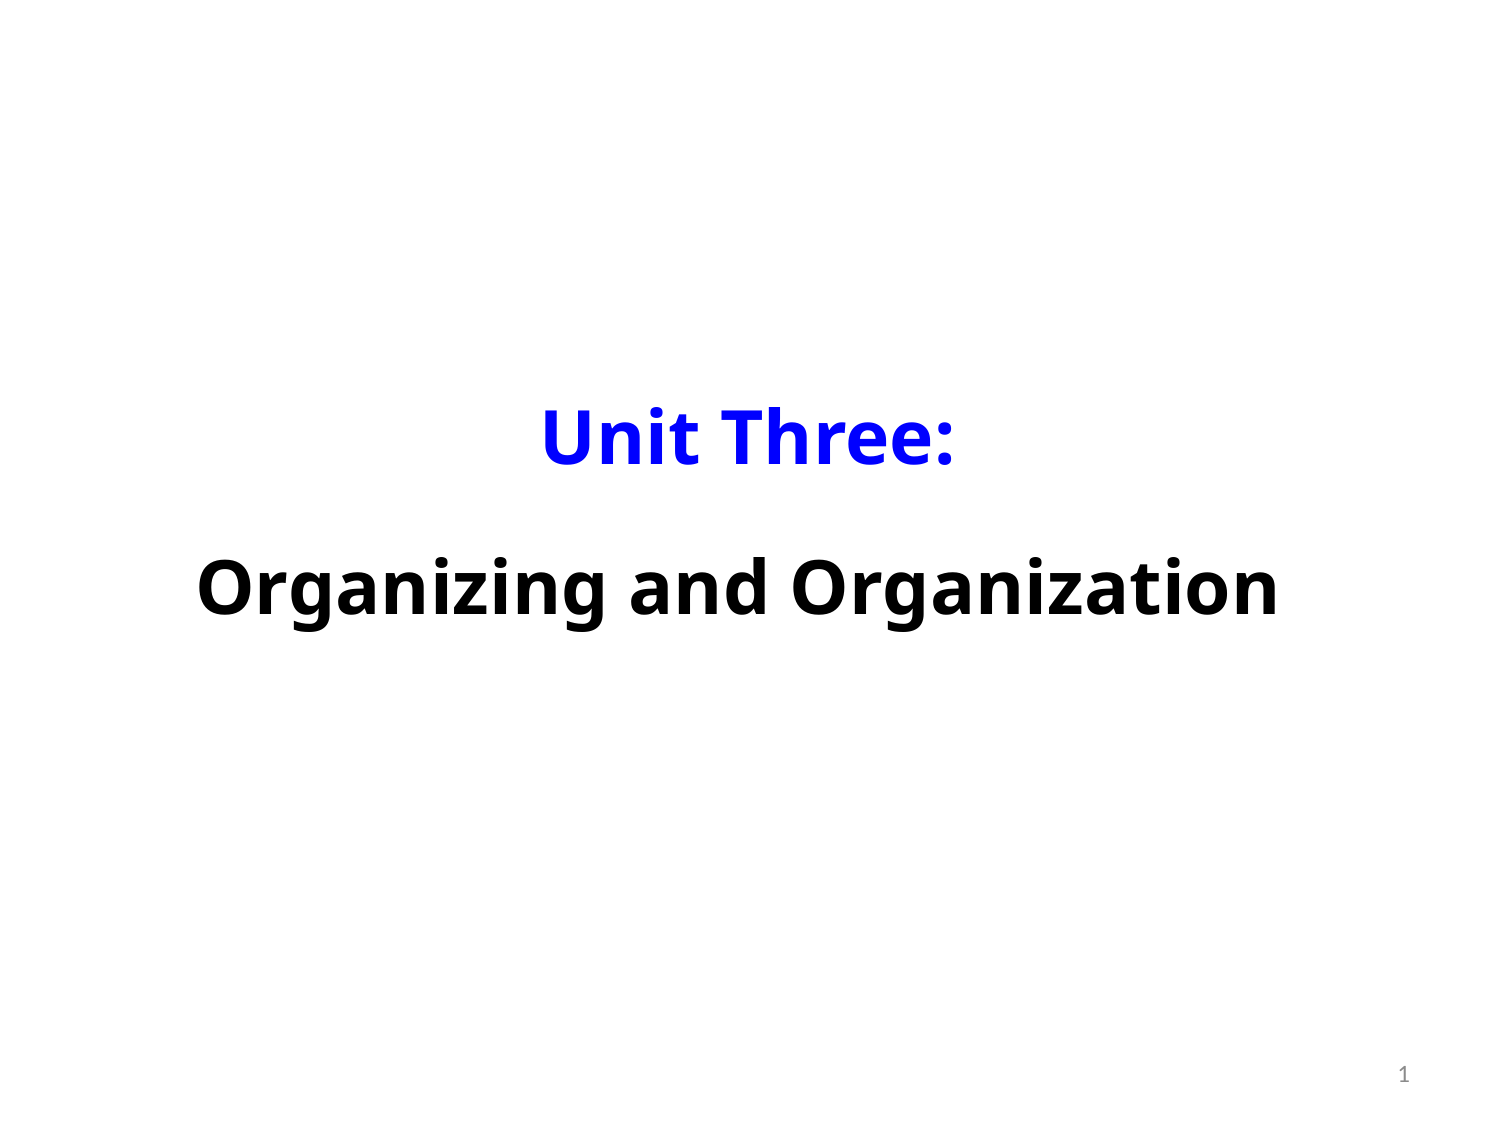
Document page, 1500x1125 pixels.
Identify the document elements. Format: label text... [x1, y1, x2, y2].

list Unit Three: Organizing and Organization [35, 249, 1442, 738]
slide_number 1 [1074, 1042, 1425, 1103]
